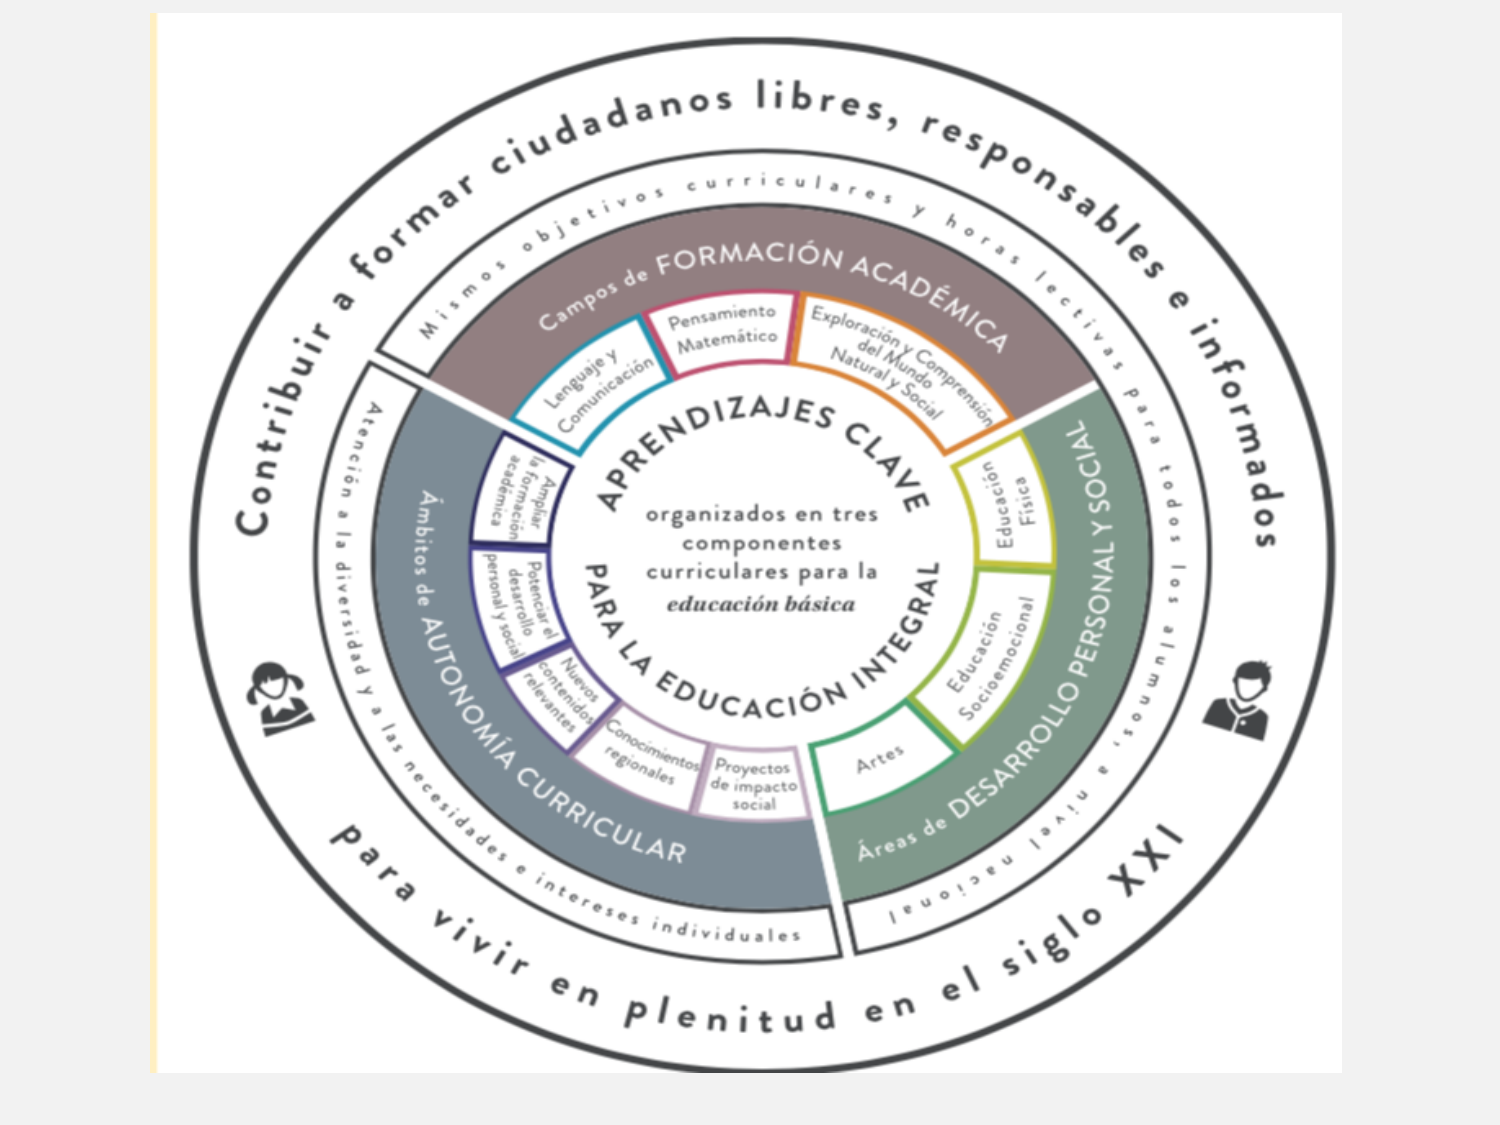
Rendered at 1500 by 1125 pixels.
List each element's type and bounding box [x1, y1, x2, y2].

picture [149, 13, 1342, 1073]
